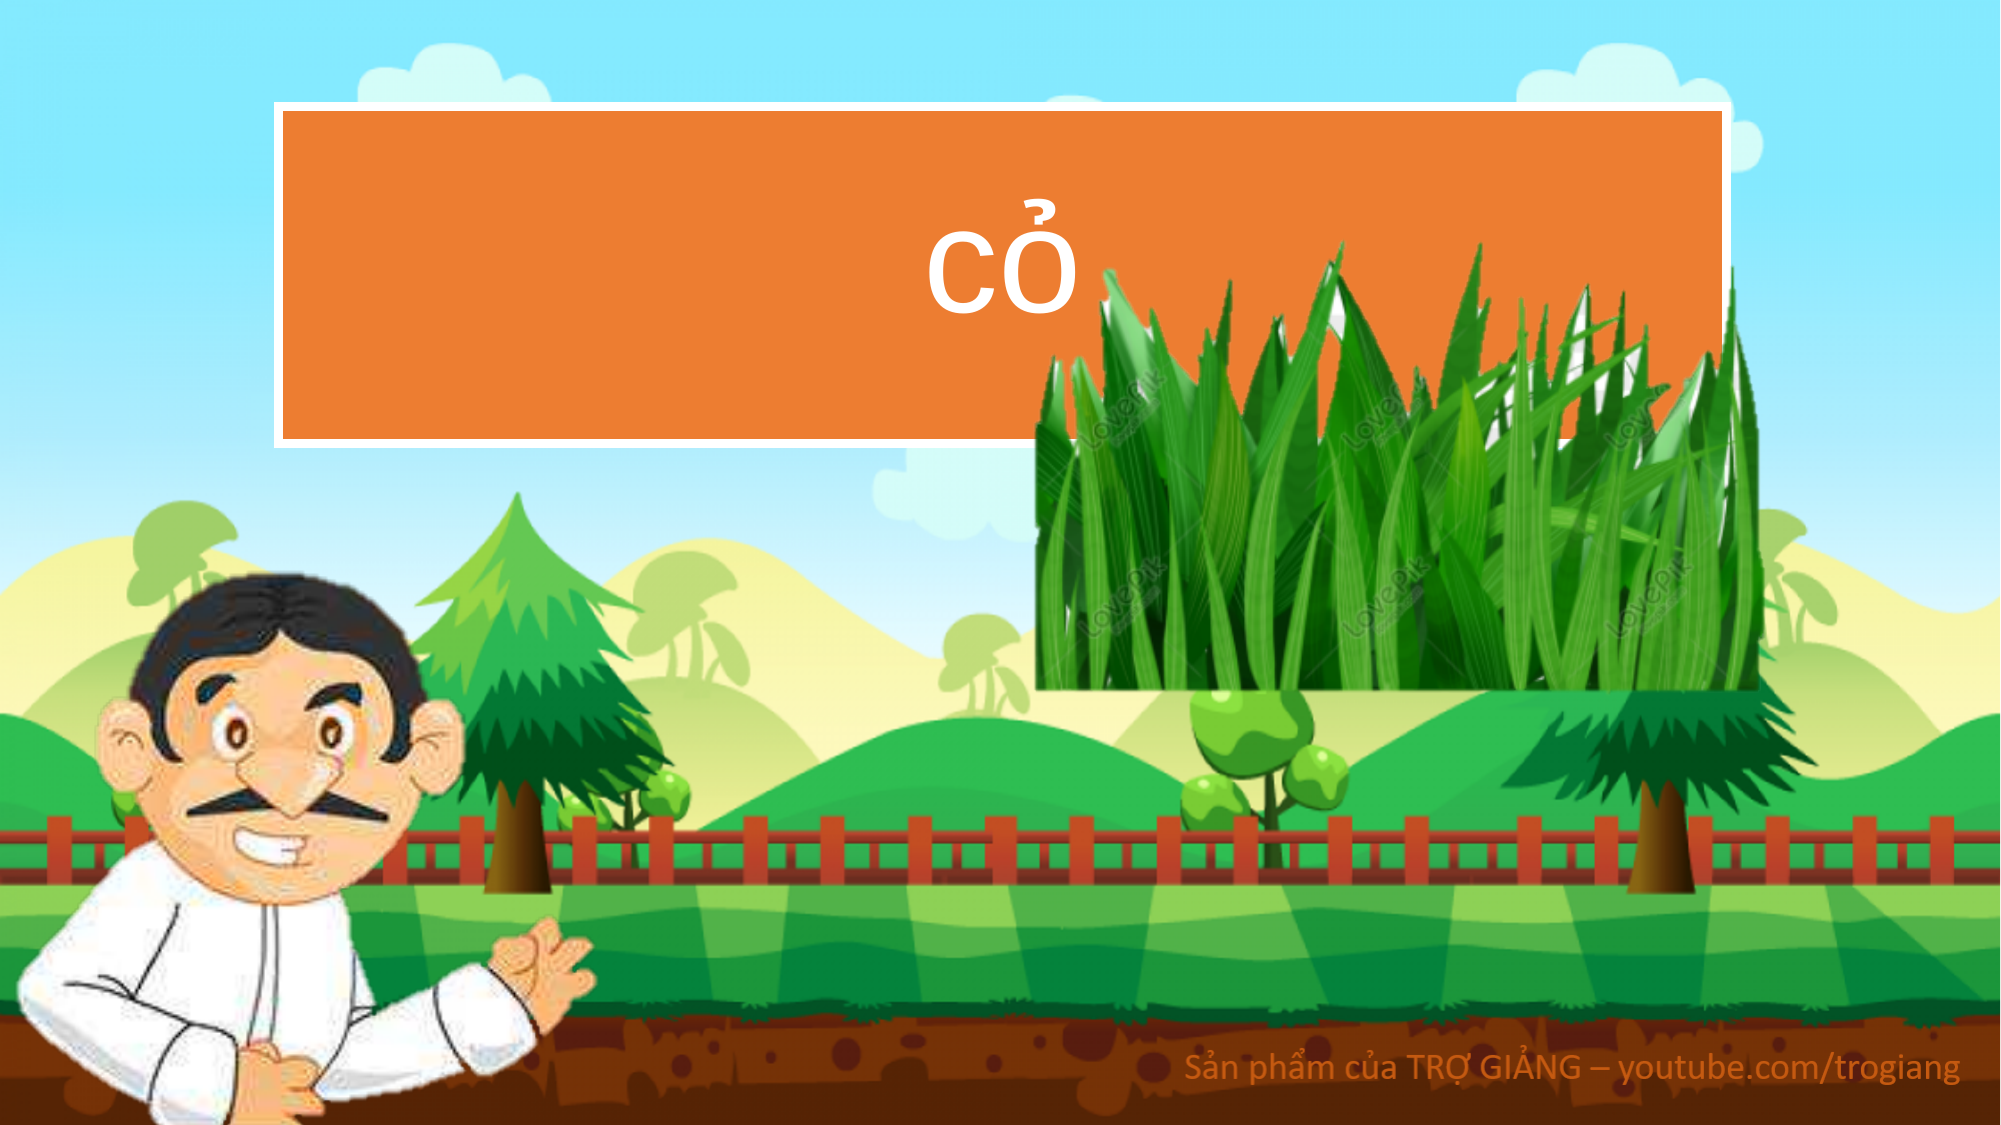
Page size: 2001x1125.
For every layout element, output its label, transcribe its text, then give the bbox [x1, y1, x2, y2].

text_box cỏ [277, 105, 1002, 445]
picture [0, 0, 2001, 1125]
